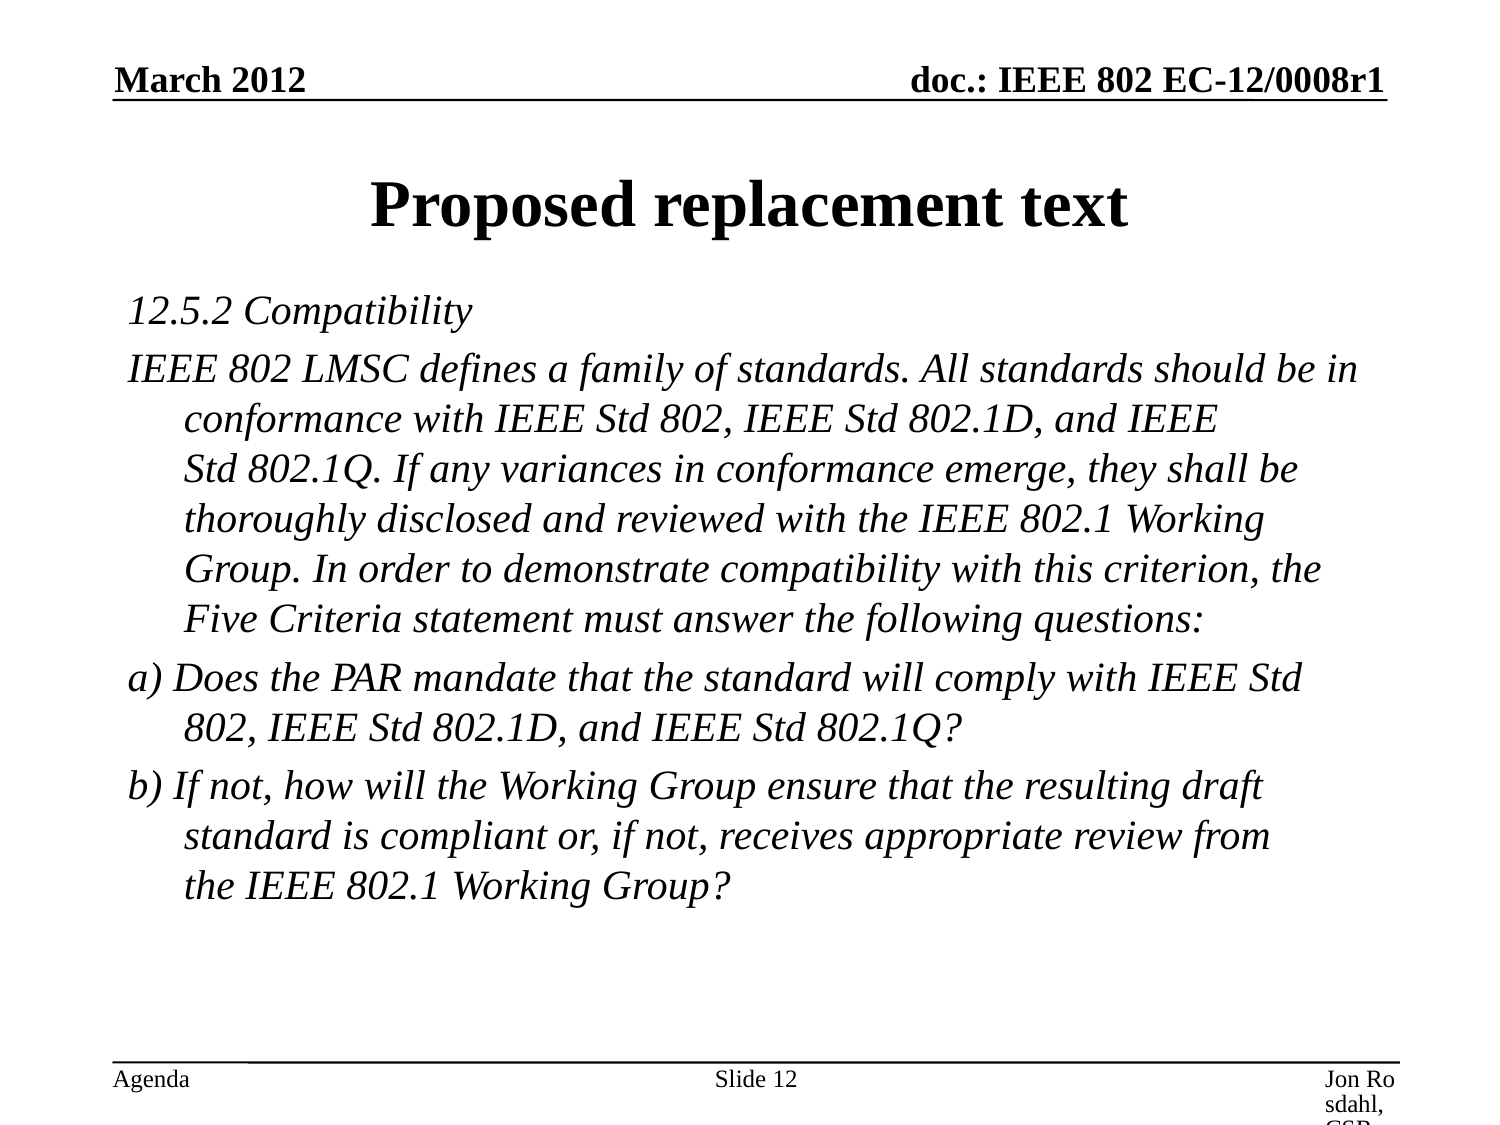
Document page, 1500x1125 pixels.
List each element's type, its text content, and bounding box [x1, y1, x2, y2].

footer Jon Rosdahl, CSR [1324, 1061, 1402, 1093]
list 12.5.2 Compatibility IEEE 802 LMSC defines a family of standards. All standards should be in conformance with IEEE Std 802, IEEE Std 802.1D, and IEEE Std 802.1Q. If any variances in conformance emerge, they shall be thoroughly disclosed and reviewed with the IEEE 802.1 Working Group. In order to demonstrate compatibility with this criterion, the Five Criteria statement must answer the following questions: a) Does the PAR mandate that the standard will comply with IEEE Std 802, IEEE Std 802.1D, and IEEE Std 802.1Q? b) If not, how will the Working Group ensure that the resulting draft standard is compliant or, if not, receives appropriate review from the IEEE 802.1 Working Group? [112, 274, 1388, 951]
title Proposed replacement text [112, 112, 1388, 274]
slide_number Slide 12 [712, 1061, 800, 1093]
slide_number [114, 54, 309, 101]
